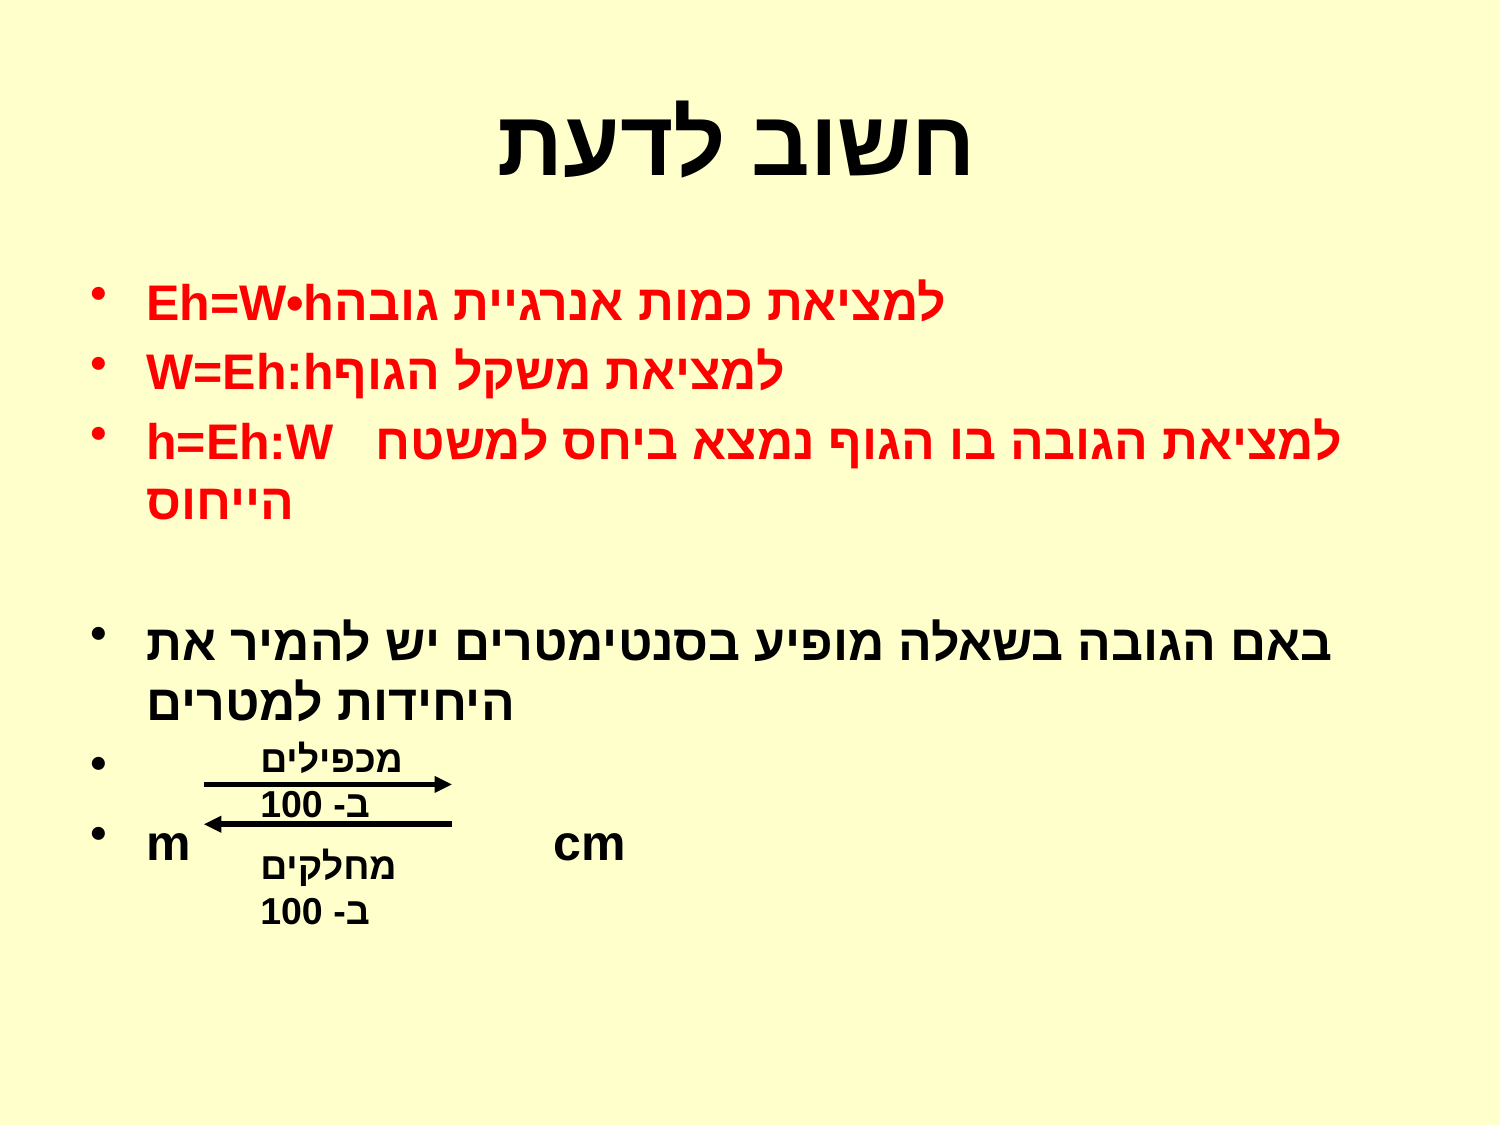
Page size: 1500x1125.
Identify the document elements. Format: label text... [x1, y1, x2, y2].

text_box מחלקים ב- 100 [245, 834, 452, 940]
text_box מכפילים ב- 100 [245, 727, 452, 784]
list Eh=W•hלמציאת כמות אנרגיית גובה W=Eh:hלמציאת משקל הגוף h=Eh:W למציאת הגובה בו הגוף נמצא ביחס למשטח הייחוס באם הגובה בשאלה מופיע בסנטימטרים יש להמיר את היחידות למטרים m cm [74, 262, 1426, 1006]
title חשוב לדעת [74, 44, 1426, 233]
text_box מכפילים ב- 100 [245, 791, 452, 823]
